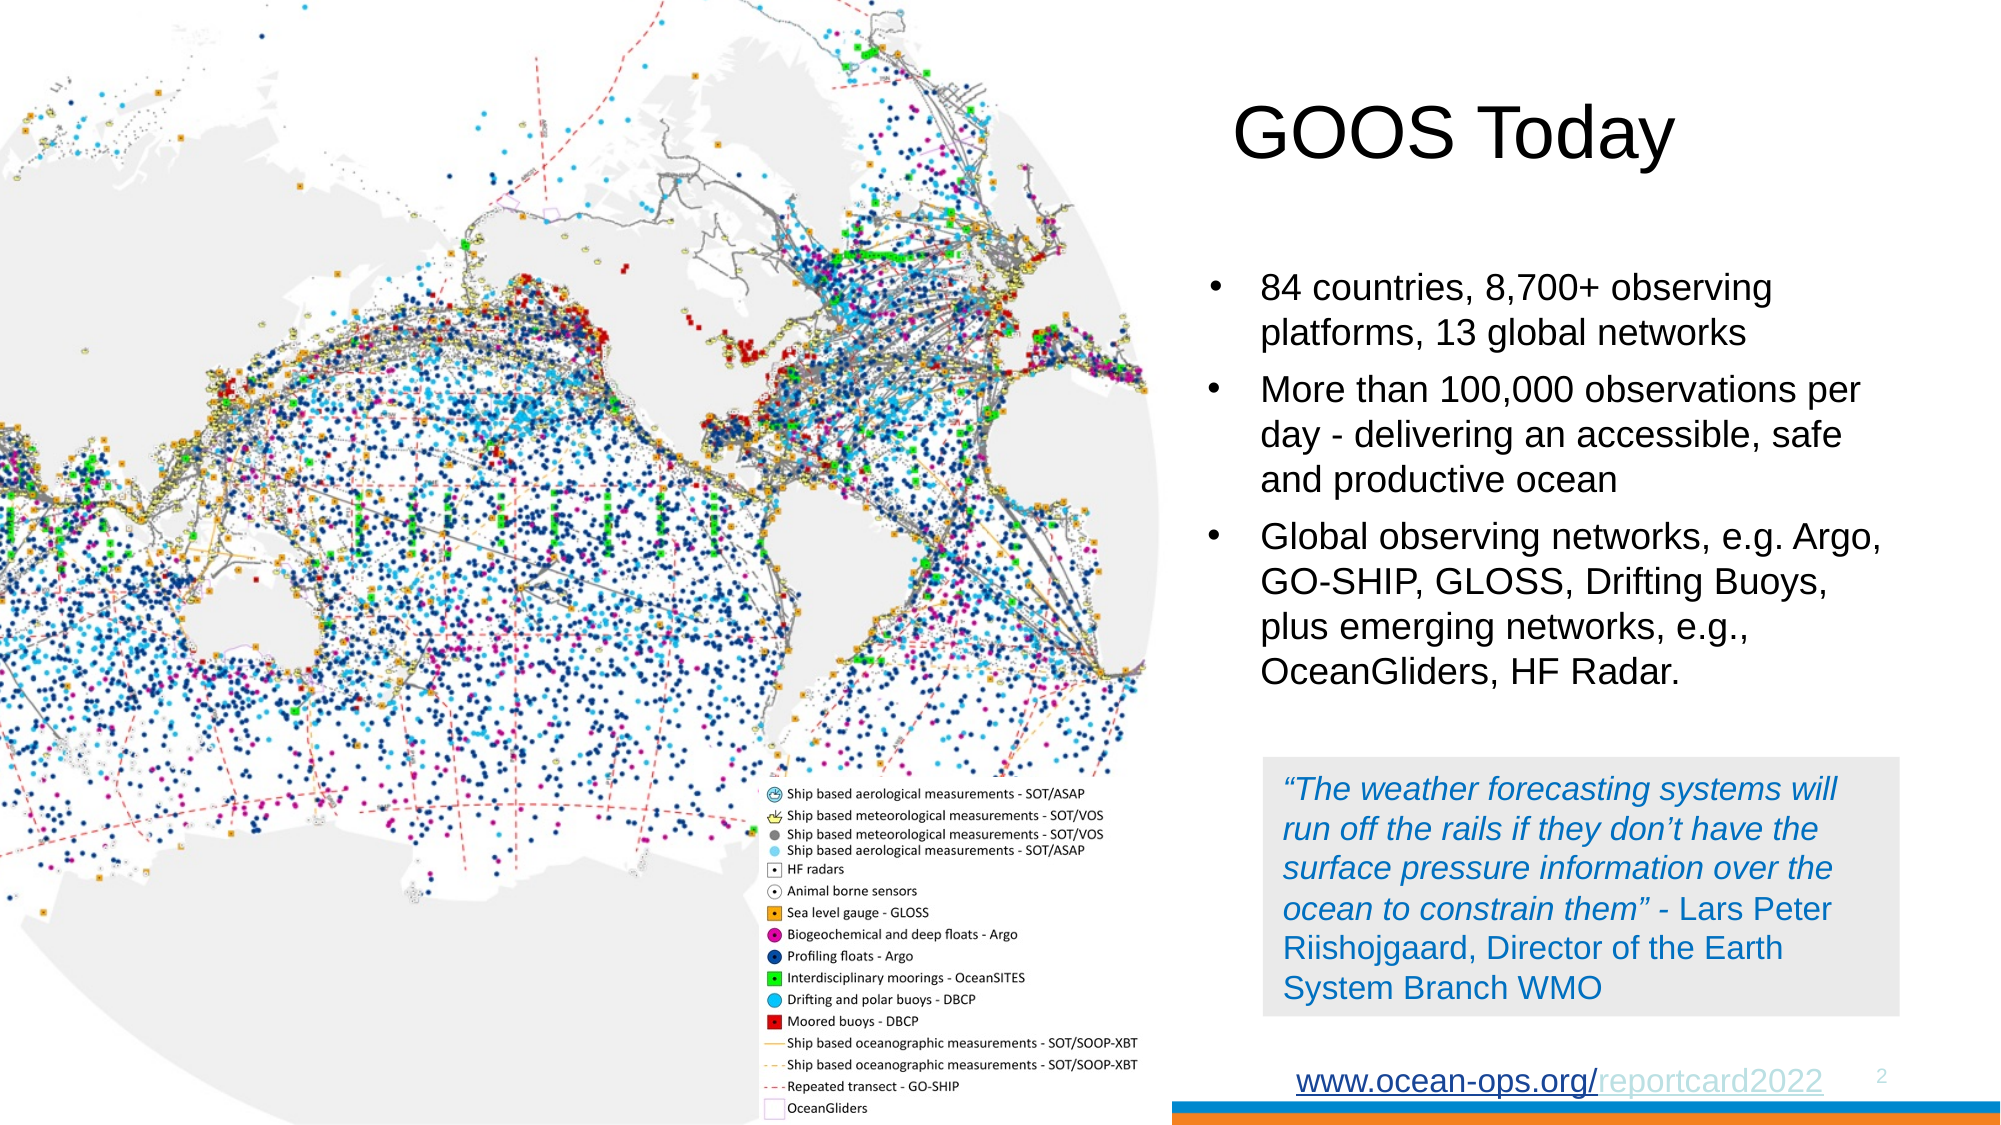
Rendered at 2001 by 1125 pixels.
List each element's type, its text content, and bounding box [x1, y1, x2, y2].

picture [0, 0, 2001, 1125]
slide_number 2 [1845, 1065, 1888, 1097]
text_box “The weather forecasting systems will run off the rails if they don’t have the surface pressure information over the ocean to constrain them” - Lars Peter Riishojgaard, Director of the Earth System Branch WMO [1262, 756, 1900, 1017]
title GOOS Today [1232, 97, 2000, 129]
list 84 countries, 8,700+ observing platforms, 13 global networks More than 100,000 observations per day - delivering an accessible, safe and productive ocean Global observing networks, e.g. Argo, GO-SHIP, GLOSS, Drifting Buoys, plus emerging networks, e.g., OceanGliders, HF Radar. [1207, 191, 1900, 591]
text_box www.ocean-ops.org/reportcard2022 [1262, 1051, 1839, 1107]
